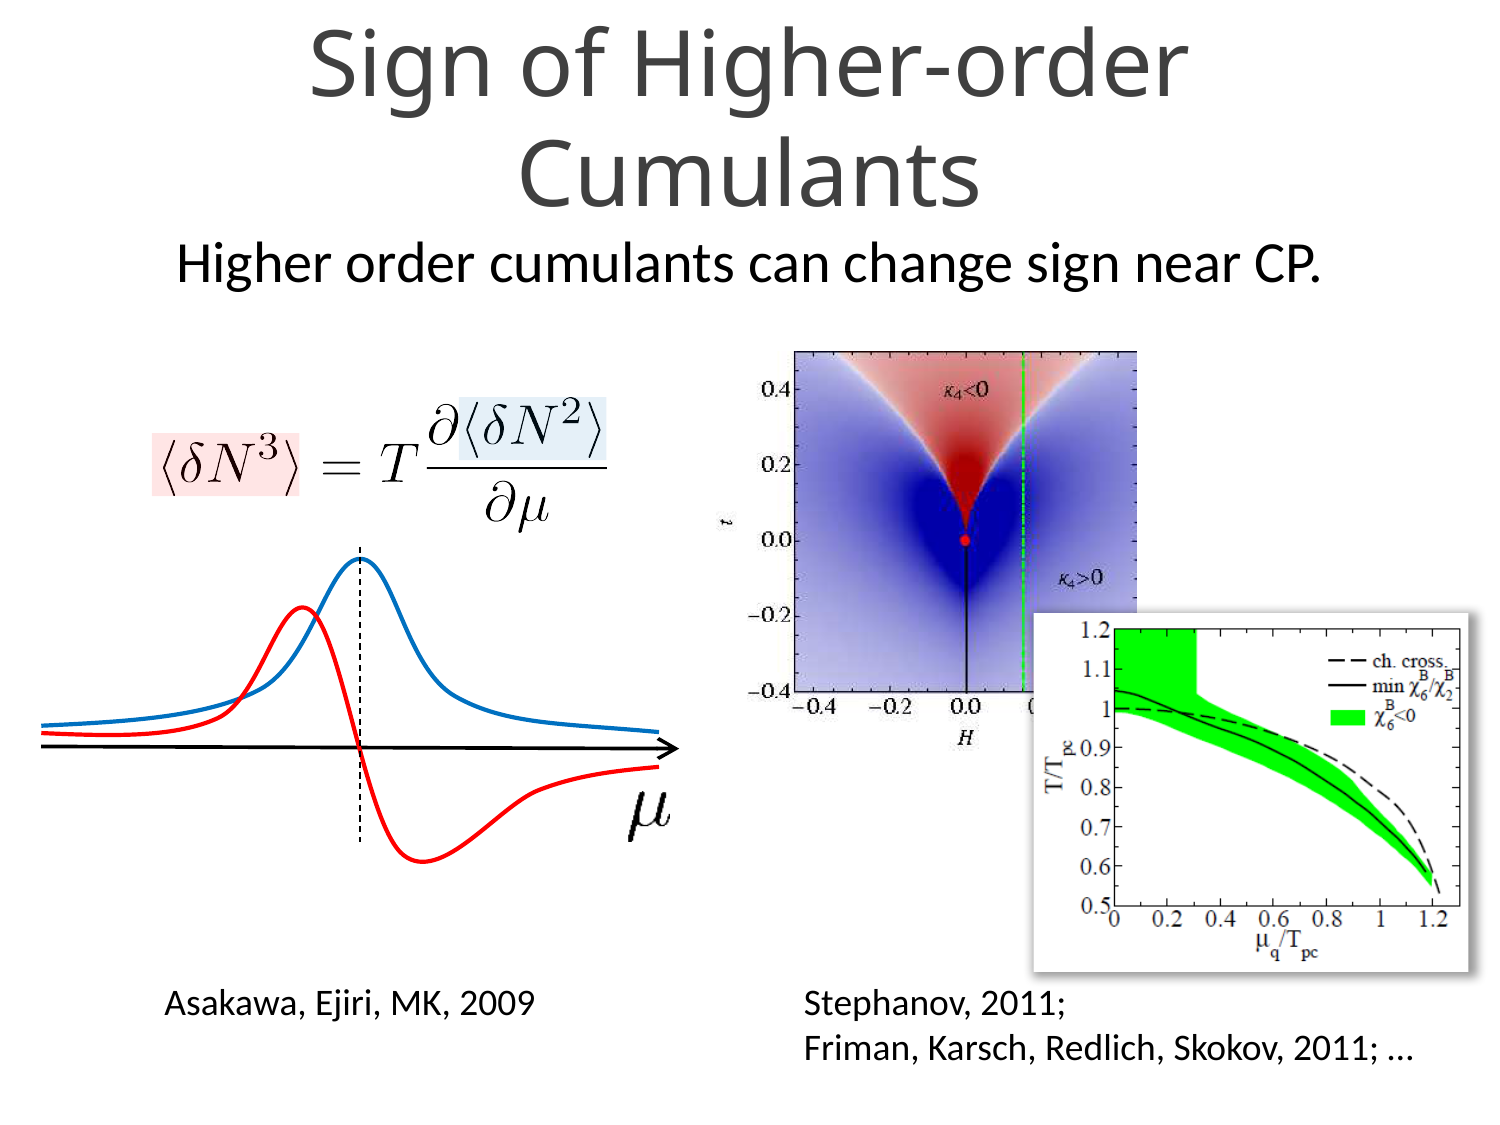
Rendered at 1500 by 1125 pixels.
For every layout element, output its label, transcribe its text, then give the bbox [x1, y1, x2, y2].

picture [714, 342, 1469, 972]
text_box Higher order cumulants can change sign near CP. [161, 216, 1339, 302]
picture [163, 396, 607, 533]
text_box Stephanov, 2011; Friman, Karsch, Redlich, Skokov, 2011; … [789, 970, 1430, 1076]
text_box [41, 605, 355, 744]
picture [627, 791, 670, 843]
text_box [365, 758, 660, 864]
text_box [365, 557, 660, 735]
text_box [316, 557, 355, 720]
text_box [41, 696, 238, 728]
title Sign of Higher-order Cumulants [75, 20, 1425, 209]
text_box [150, 431, 158, 498]
text_box Asakawa, Ejiri, MK, 2009 [149, 970, 551, 1031]
